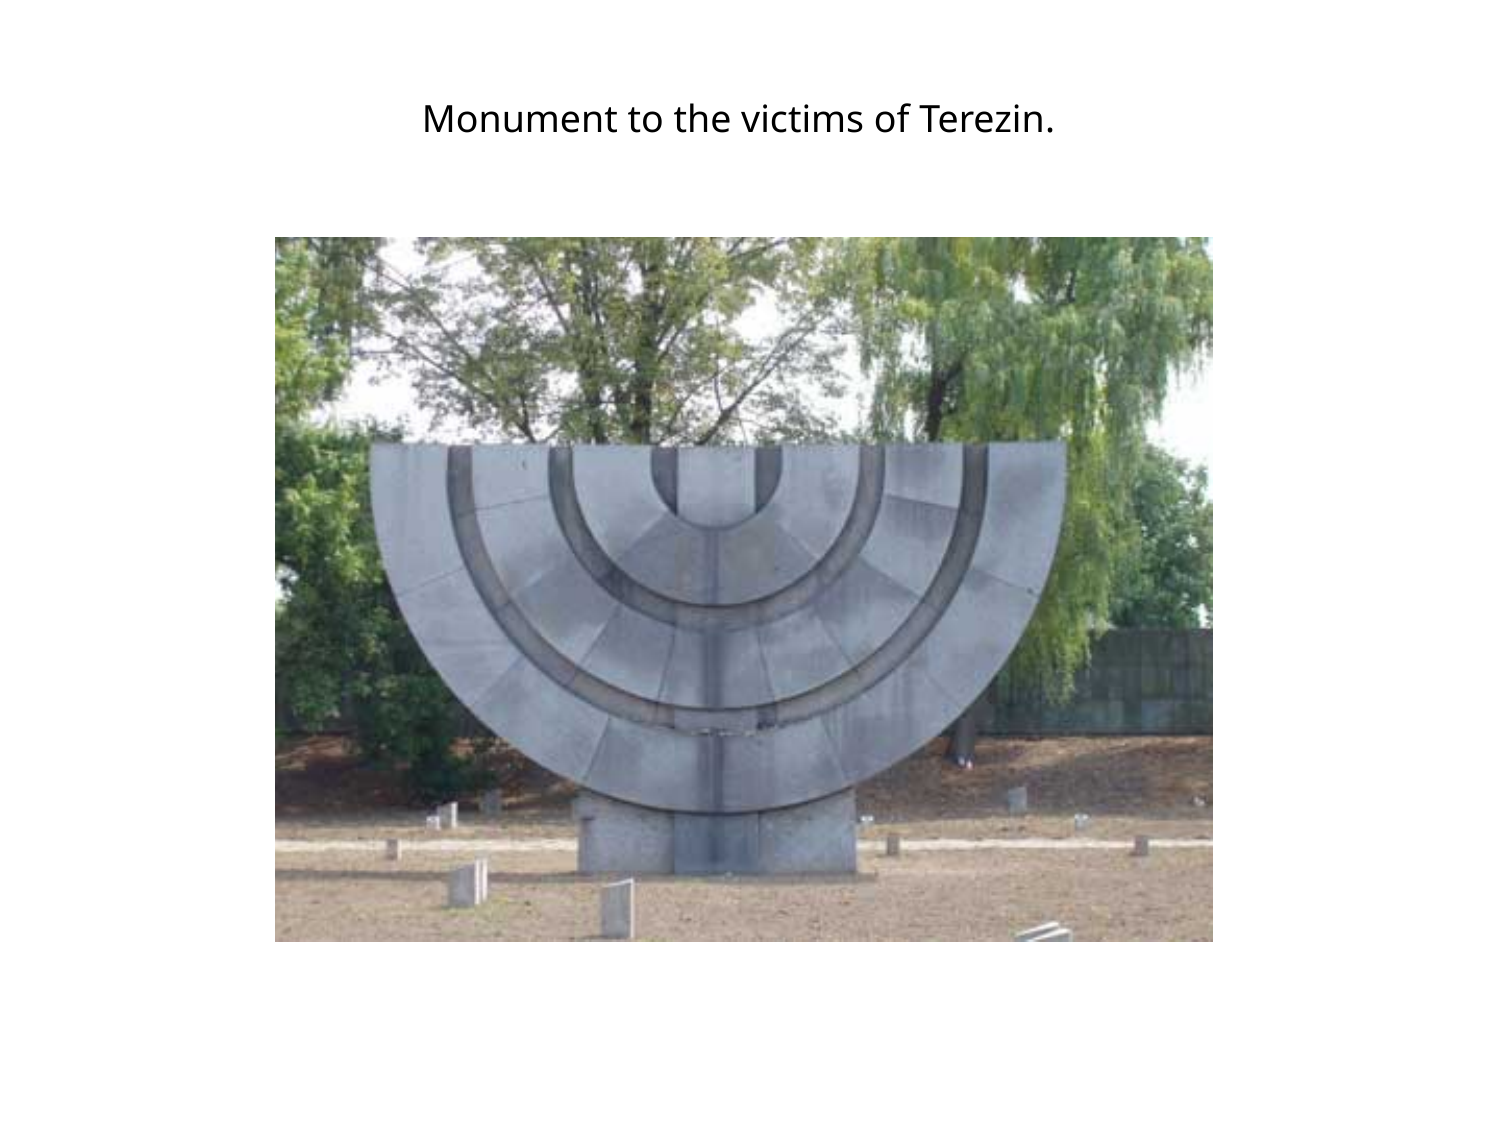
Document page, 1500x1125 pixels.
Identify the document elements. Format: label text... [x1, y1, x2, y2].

text_box Monument to the victims of Terezin. [362, 87, 1125, 148]
picture [274, 237, 1213, 942]
